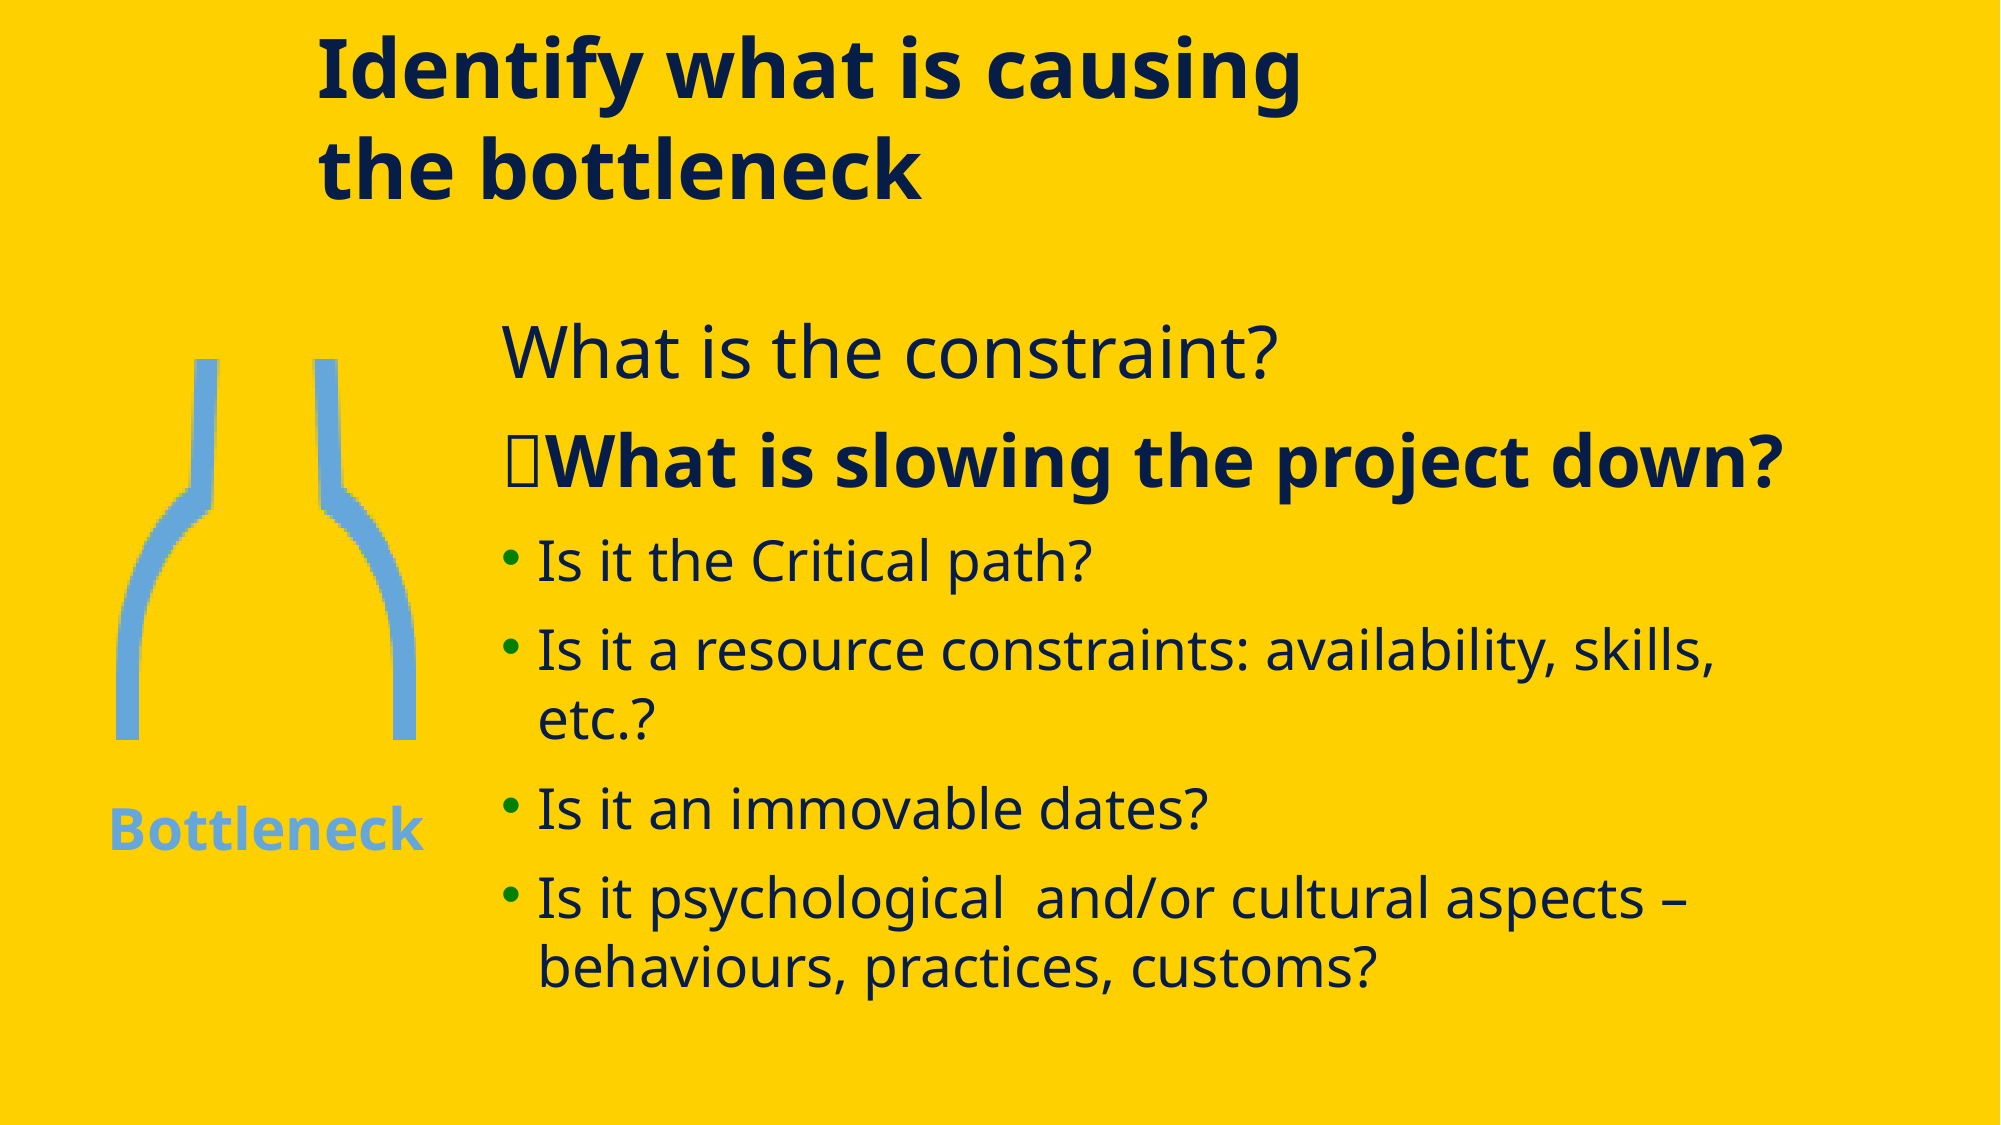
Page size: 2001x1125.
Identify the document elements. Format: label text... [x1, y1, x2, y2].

text_box Bottleneck [93, 784, 440, 870]
title Identify what is causing the bottleneck [302, 10, 1391, 228]
picture [0, 359, 822, 740]
list What is the constraint? What is slowing the project down? Is it the Critical path? Is it a resource constraints: availability, skills, etc.? Is it an immovable dates? Is it psychological and/or cultural aspects – behaviours, practices, customs? [486, 299, 1863, 1014]
